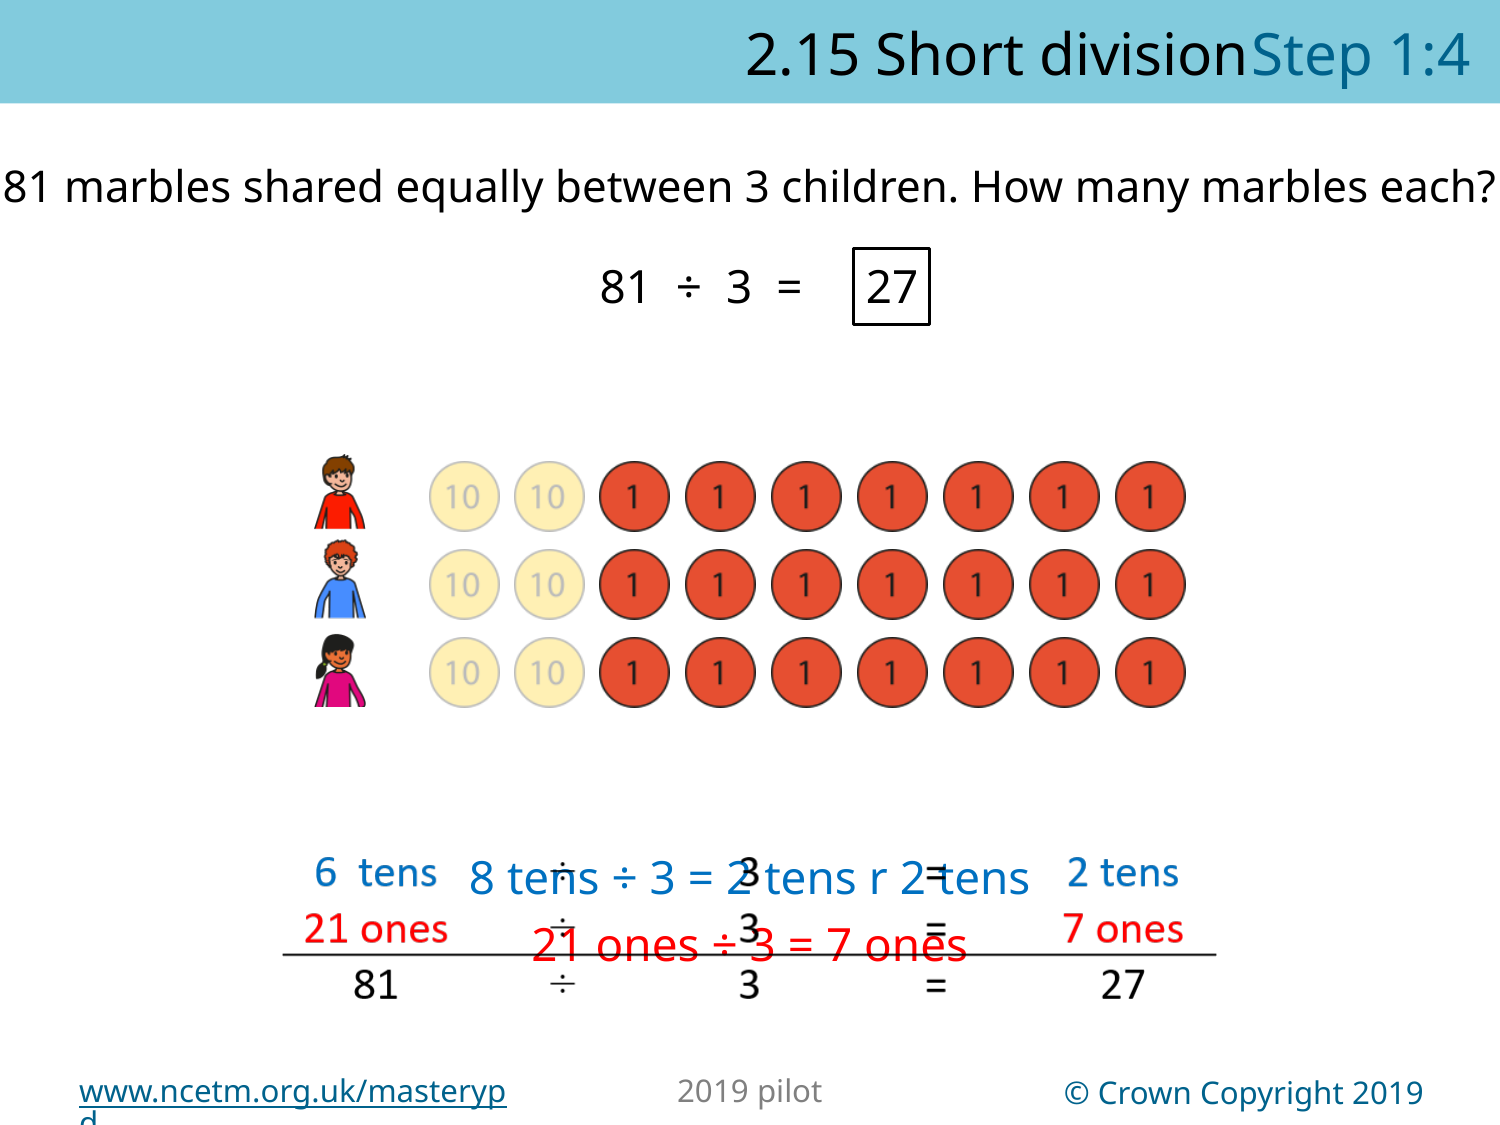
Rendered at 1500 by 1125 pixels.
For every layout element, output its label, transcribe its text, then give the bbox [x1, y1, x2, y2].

text_box 81 marbles shared equally between 3 children. How many marbles each? [0, 150, 1500, 219]
picture [282, 828, 1218, 1039]
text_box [314, 454, 1186, 708]
text_box 81 ÷ 3 = [584, 250, 818, 321]
text_box 27 [850, 250, 934, 321]
text_box [853, 321, 930, 325]
list 2.15 Short division Step 1:4 [0, 0, 1500, 104]
